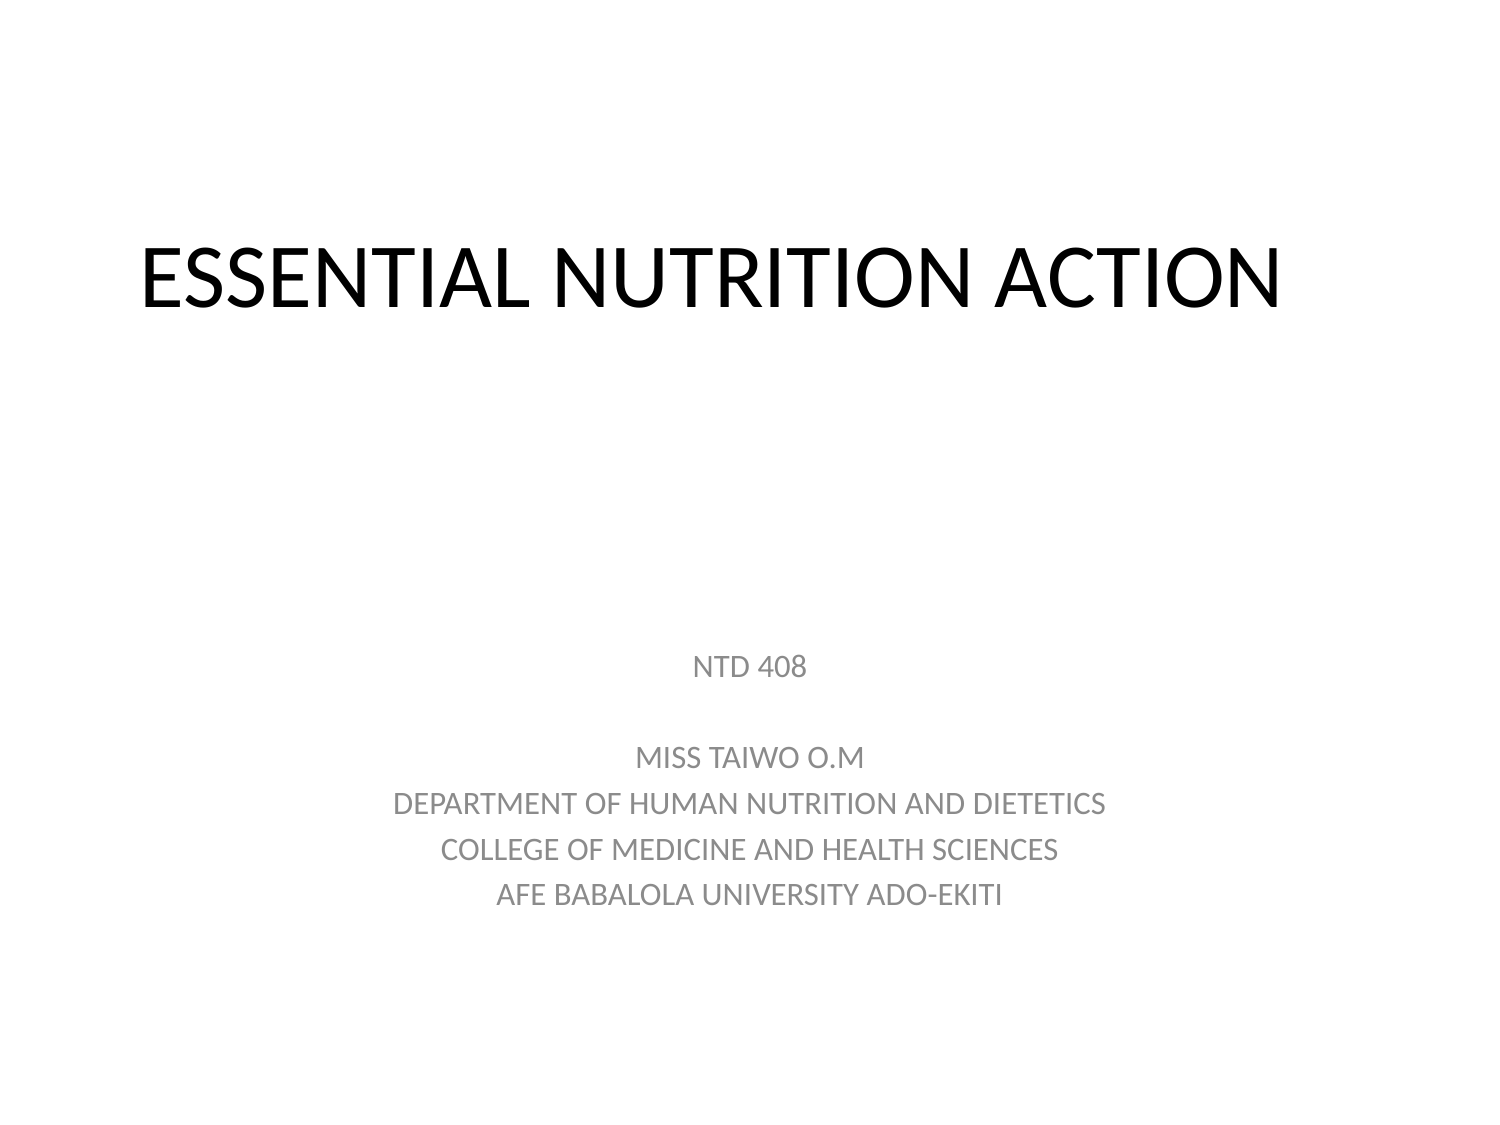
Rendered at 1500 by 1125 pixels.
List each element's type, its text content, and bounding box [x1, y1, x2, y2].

subtitle NTD 408 MISS TAIWO O.M DEPARTMENT OF HUMAN NUTRITION AND DIETETICS COLLEGE OF MEDICINE AND HEALTH SCIENCES AFE BABALOLA UNIVERSITY ADO-EKITI [225, 637, 1275, 925]
title ESSENTIAL NUTRITION ACTION [75, 149, 1350, 392]
